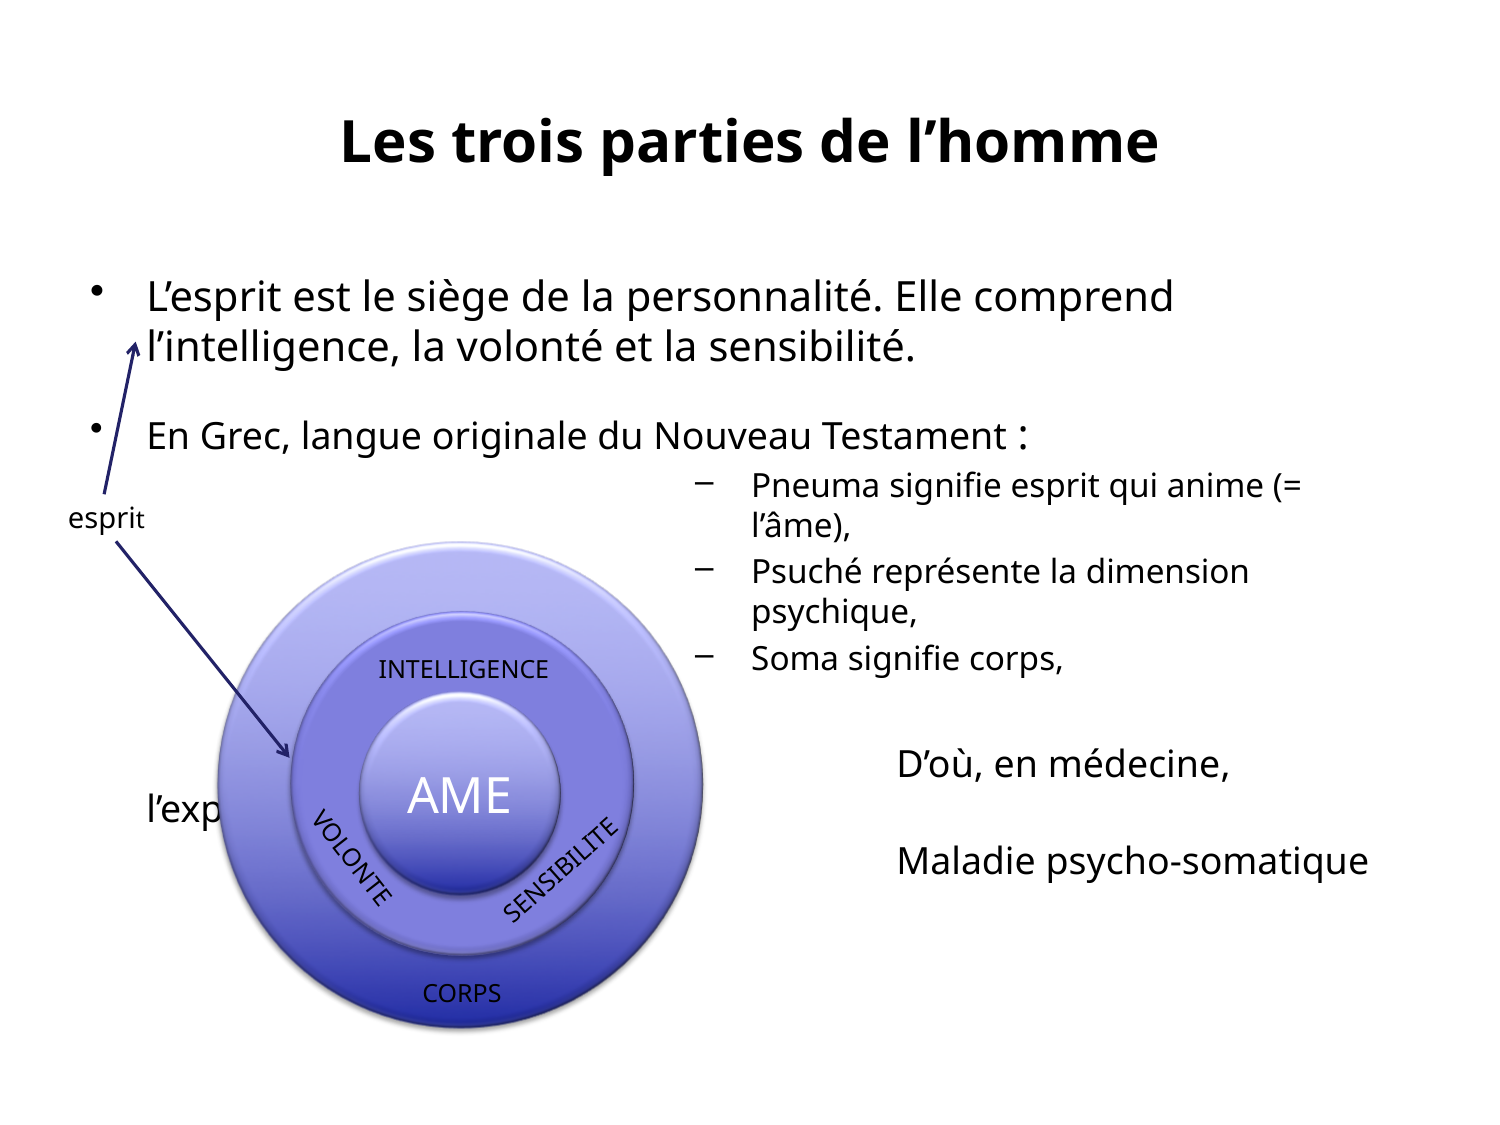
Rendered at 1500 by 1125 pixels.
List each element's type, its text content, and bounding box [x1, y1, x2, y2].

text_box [206, 537, 711, 1040]
text_box esprit [53, 491, 179, 542]
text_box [103, 341, 136, 495]
title Les trois parties de l’homme [75, 45, 1425, 233]
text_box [278, 605, 642, 967]
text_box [349, 687, 569, 907]
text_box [115, 541, 290, 759]
list L’esprit est le siège de la personnalité. Elle comprend l’intelligence, la volonté et la sensibilité. En Grec, langue originale du Nouveau Testament : Pneuma signifie esprit qui anime (= l’âme), Psuché représente la dimension psychique, Soma signifie corps, D’où, en médecine, l’expression : Maladie psycho-somatique [75, 262, 1425, 1005]
